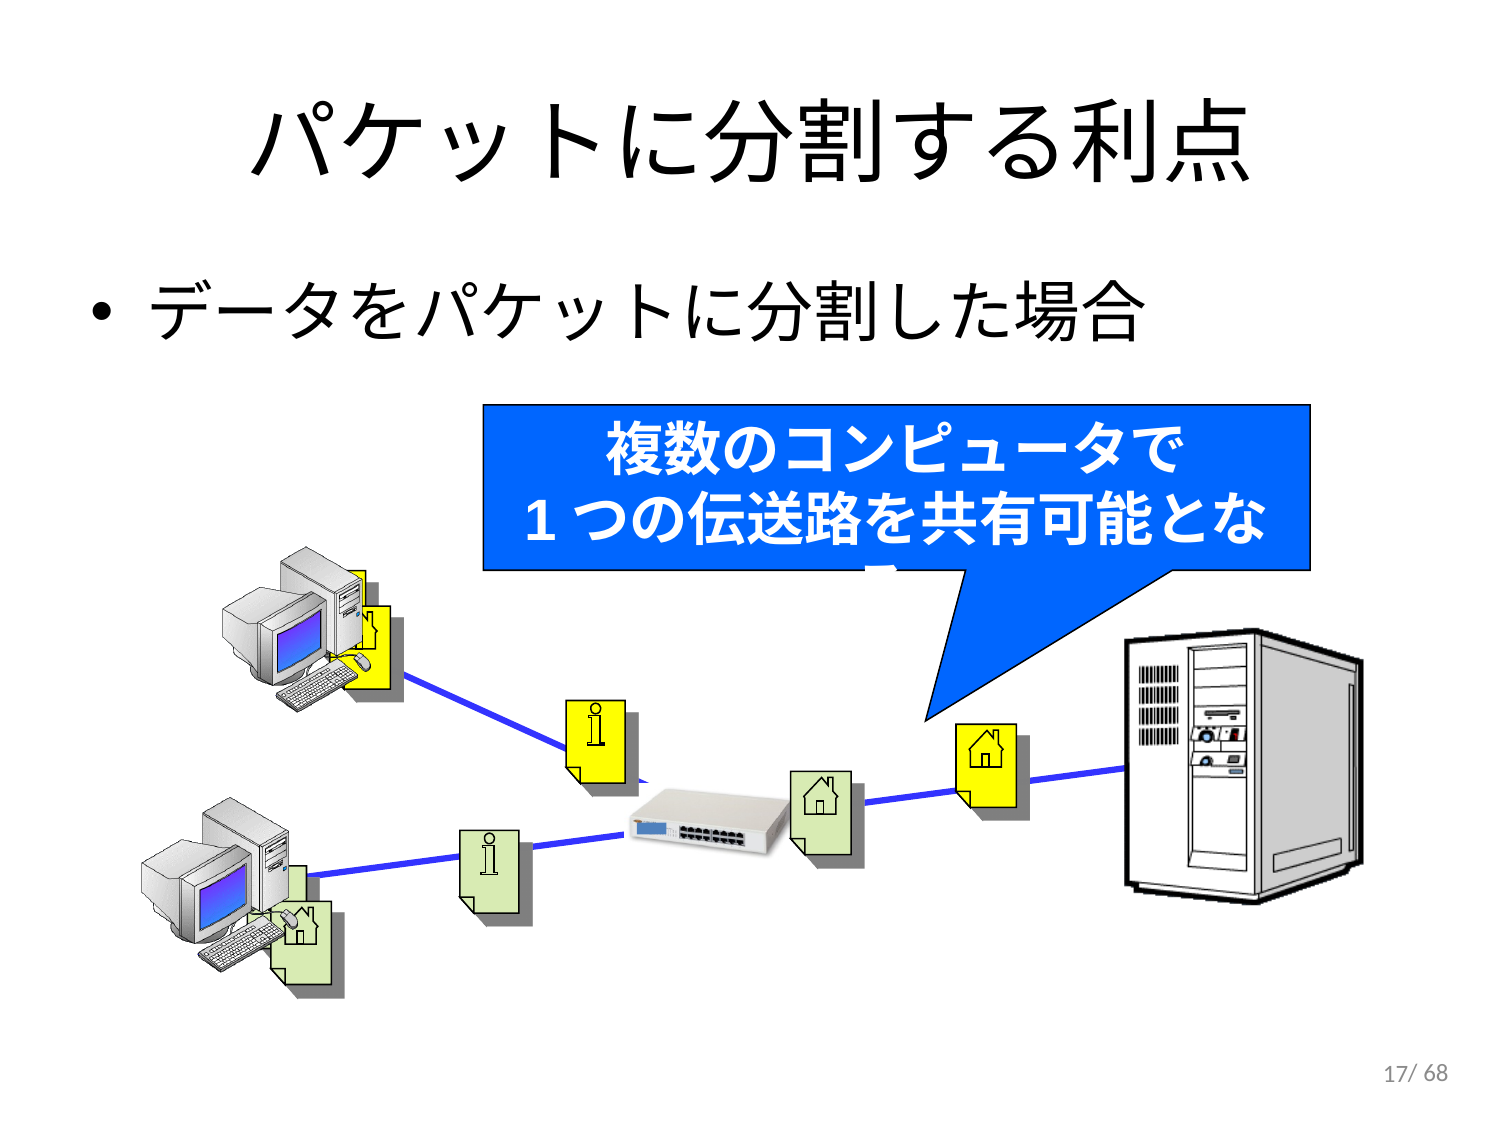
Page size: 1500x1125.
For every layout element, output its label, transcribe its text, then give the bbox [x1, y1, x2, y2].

text_box [283, 980, 332, 985]
text_box 複数のコンピュータで 1つの伝送路を共有可能となる. [483, 404, 1311, 722]
text_box [459, 830, 519, 914]
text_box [624, 782, 798, 863]
text_box [566, 700, 626, 784]
text_box [955, 724, 1017, 808]
slide_number 17 [1073, 1042, 1424, 1103]
picture [116, 787, 331, 974]
list データをパケットに分割した場合 [74, 262, 1426, 1006]
title パケットに分割する利点 [74, 44, 1426, 233]
picture [1073, 593, 1411, 931]
text_box [790, 771, 852, 855]
picture [199, 537, 401, 715]
